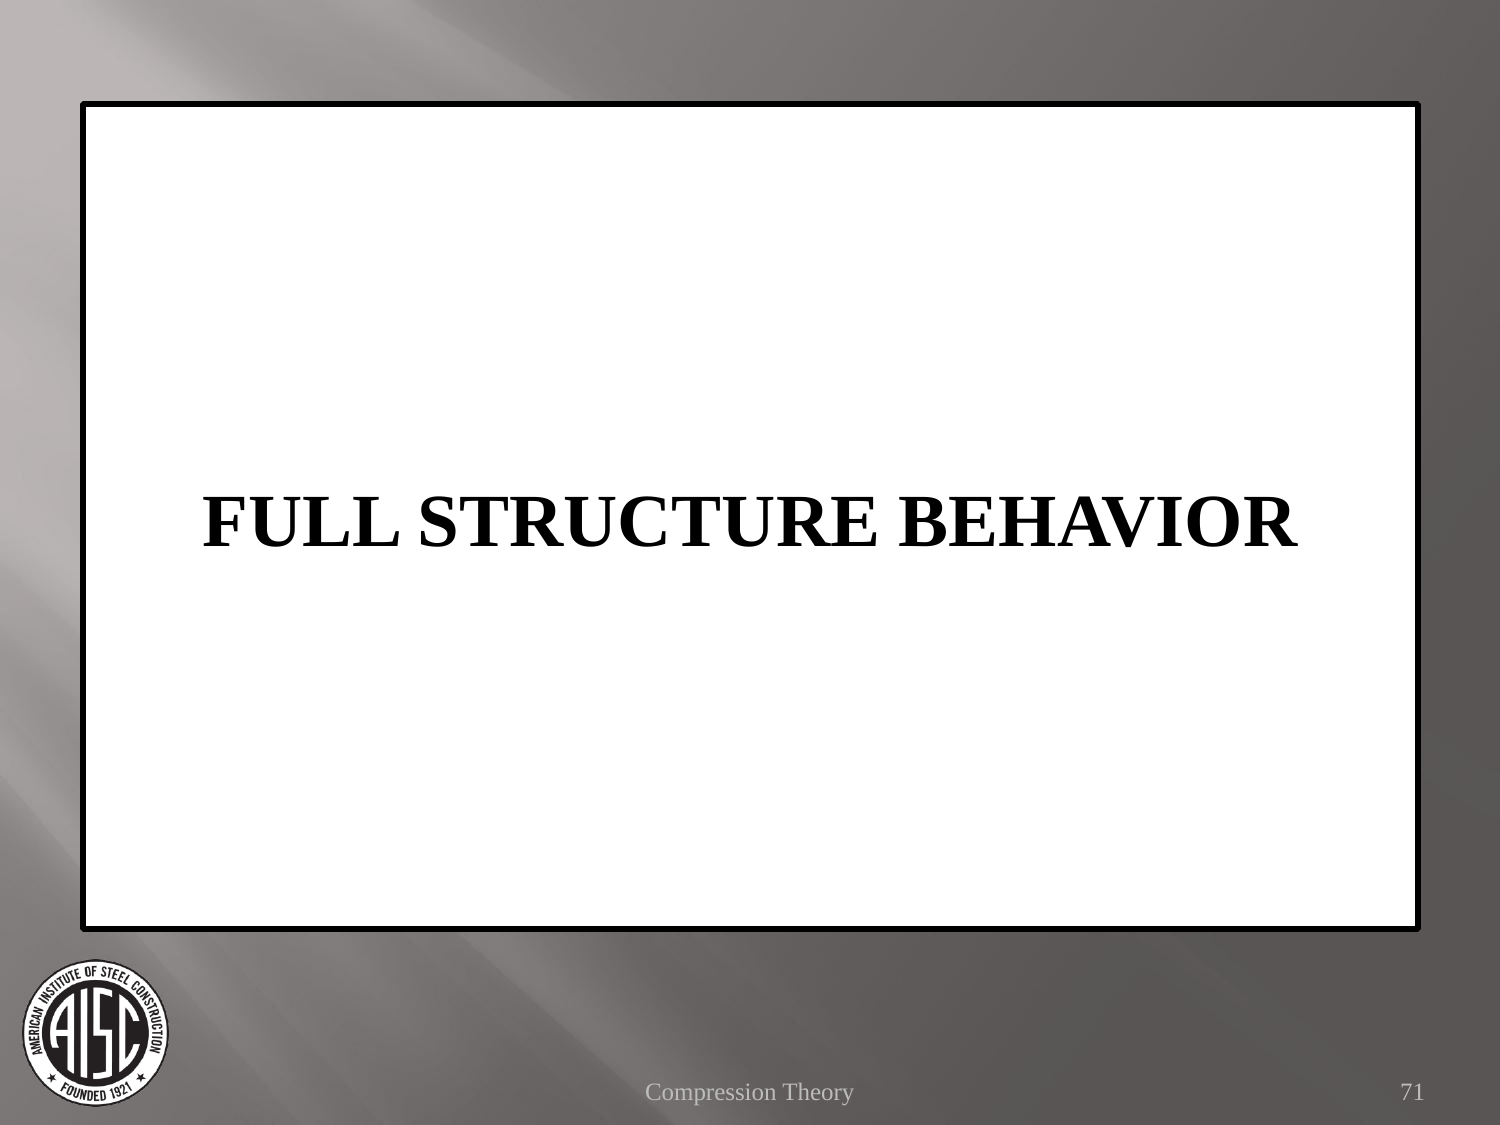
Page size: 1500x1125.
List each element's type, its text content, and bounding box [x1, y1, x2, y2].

text_box FULL STRUCTURE BEHAVIOR [82, 104, 1419, 930]
picture [0, 0, 1500, 1125]
footer Compression Theory [512, 1052, 988, 1113]
slide_number 71 [1299, 1052, 1425, 1113]
